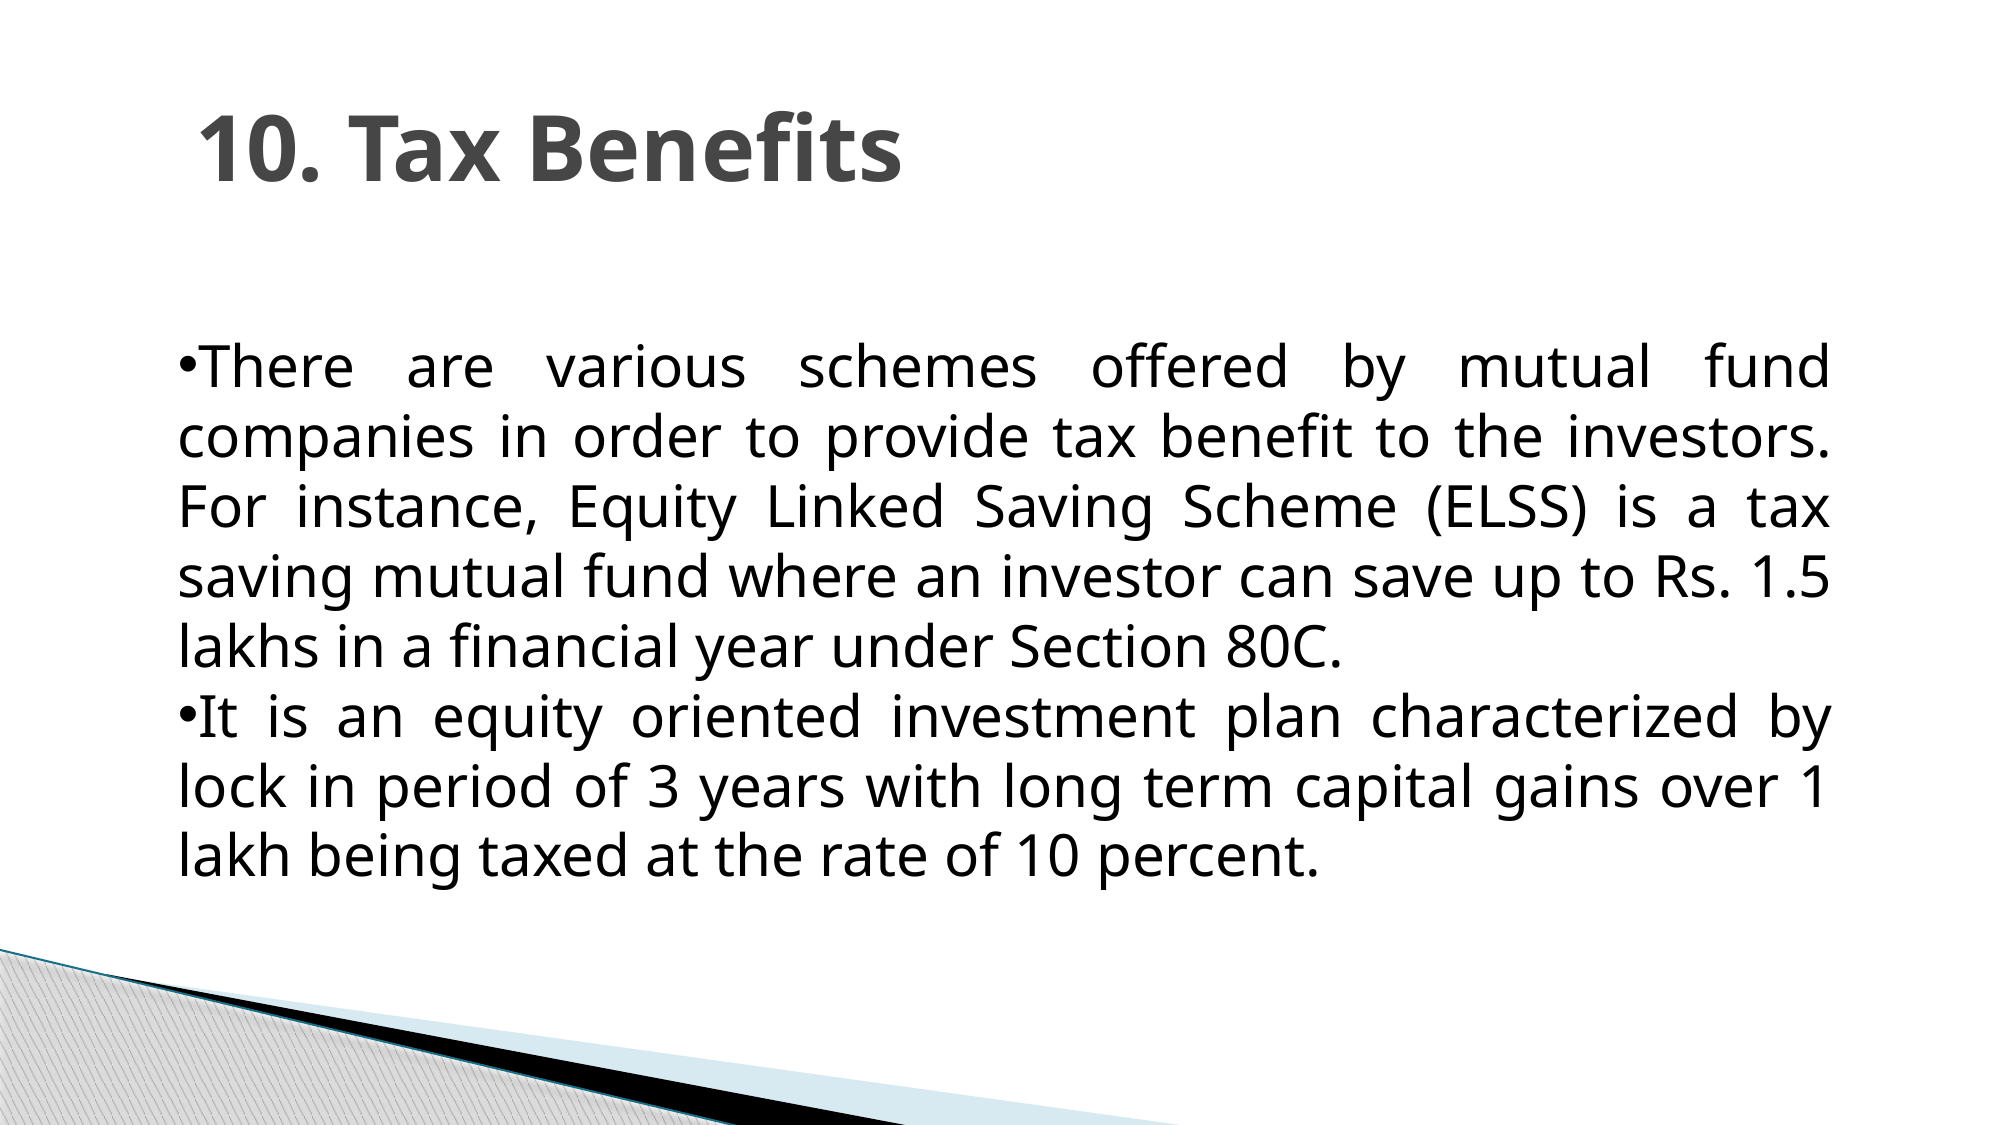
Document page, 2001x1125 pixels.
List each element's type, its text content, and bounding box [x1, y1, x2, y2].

title 10. Tax Benefits [192, 49, 1700, 240]
text_box There are various schemes offered by mutual fund companies in order to provide tax benefit to the investors. For instance, Equity Linked Saving Scheme (ELSS) is a tax saving mutual fund where an investor can save up to Rs. 1.5 lakhs in a financial year under Section 80C. It is an equity oriented investment plan characterized by lock in period of 3 years with long term capital gains over 1 lakh being taxed at the rate of 10 percent. [177, 312, 1833, 889]
